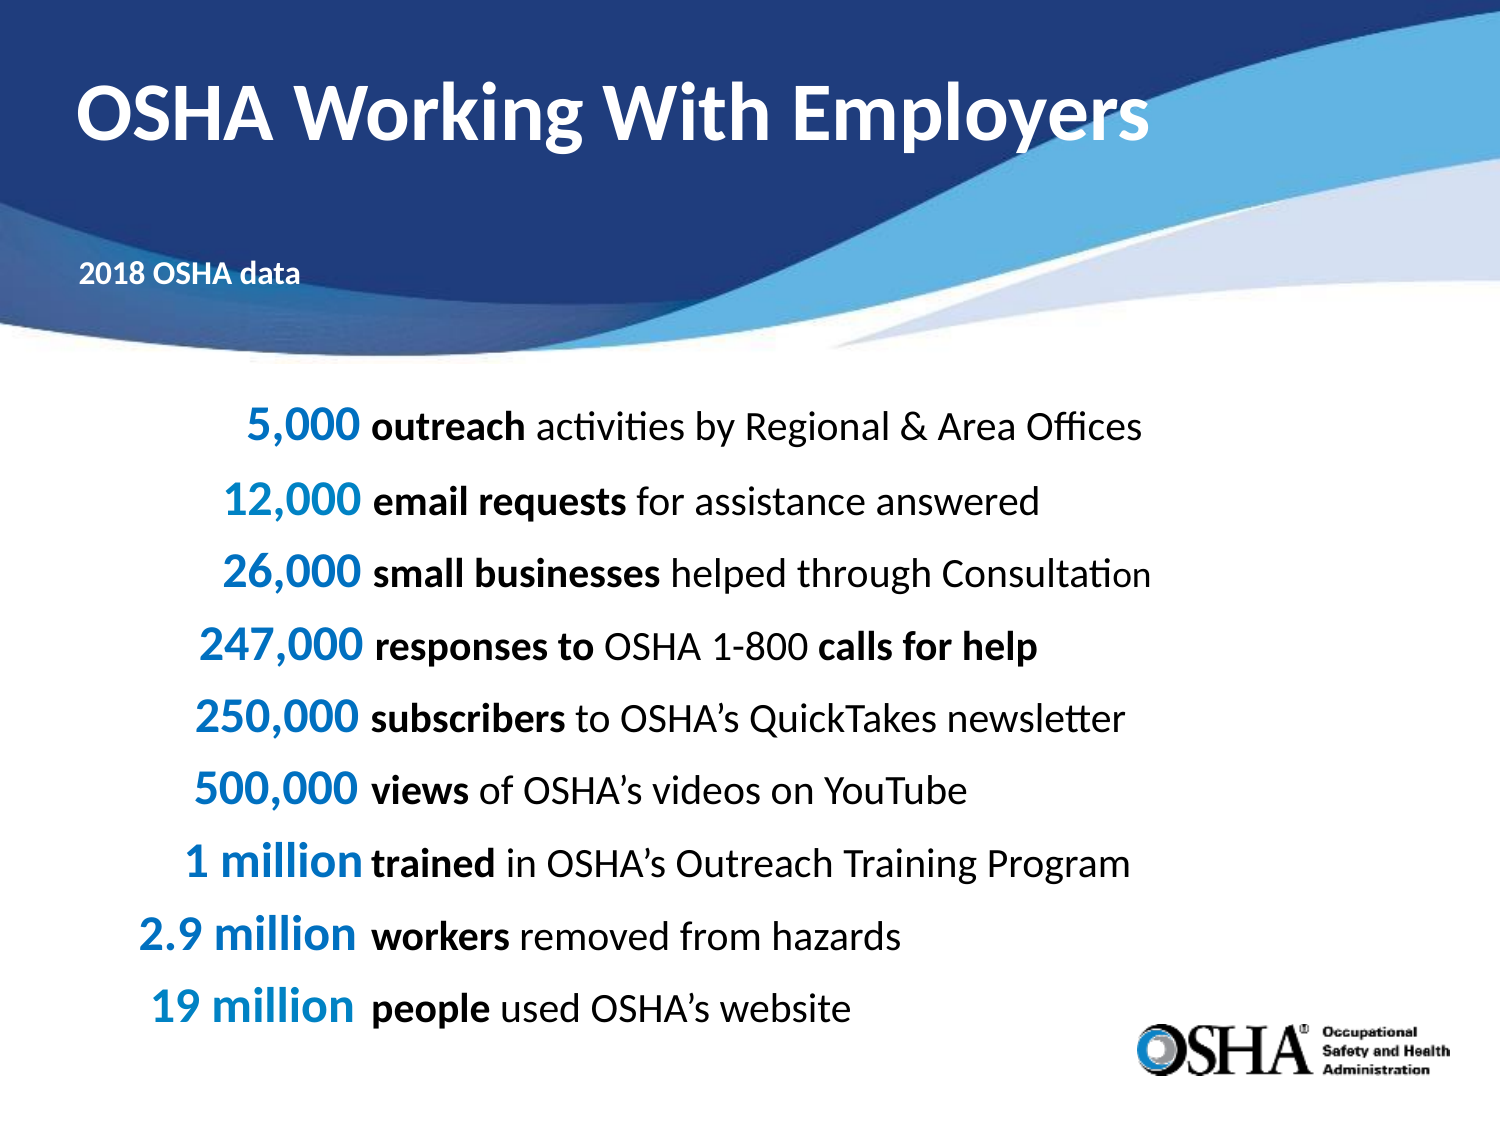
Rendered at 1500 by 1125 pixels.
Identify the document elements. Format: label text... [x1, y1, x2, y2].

picture [0, 0, 1500, 364]
text_box 2018 OSHA data [63, 244, 352, 299]
text_box OSHA Working With Employers [61, 49, 1500, 200]
picture [1137, 1024, 1450, 1076]
text_box 5,000 outreach activities by Regional & Area Offices 12,000 email requests for assistance answered 26,000 small businesses helped through Consultation 247,000 responses to OSHA 1-800 calls for help 250,000 subscribers to OSHA’s QuickTakes newsletter 500,000 views of OSHA’s videos on YouTube 1 million trained in OSHA’s Outreach Training Program 2.9 million workers removed from hazards 19 million people used OSHA’s website [112, 375, 1288, 1040]
